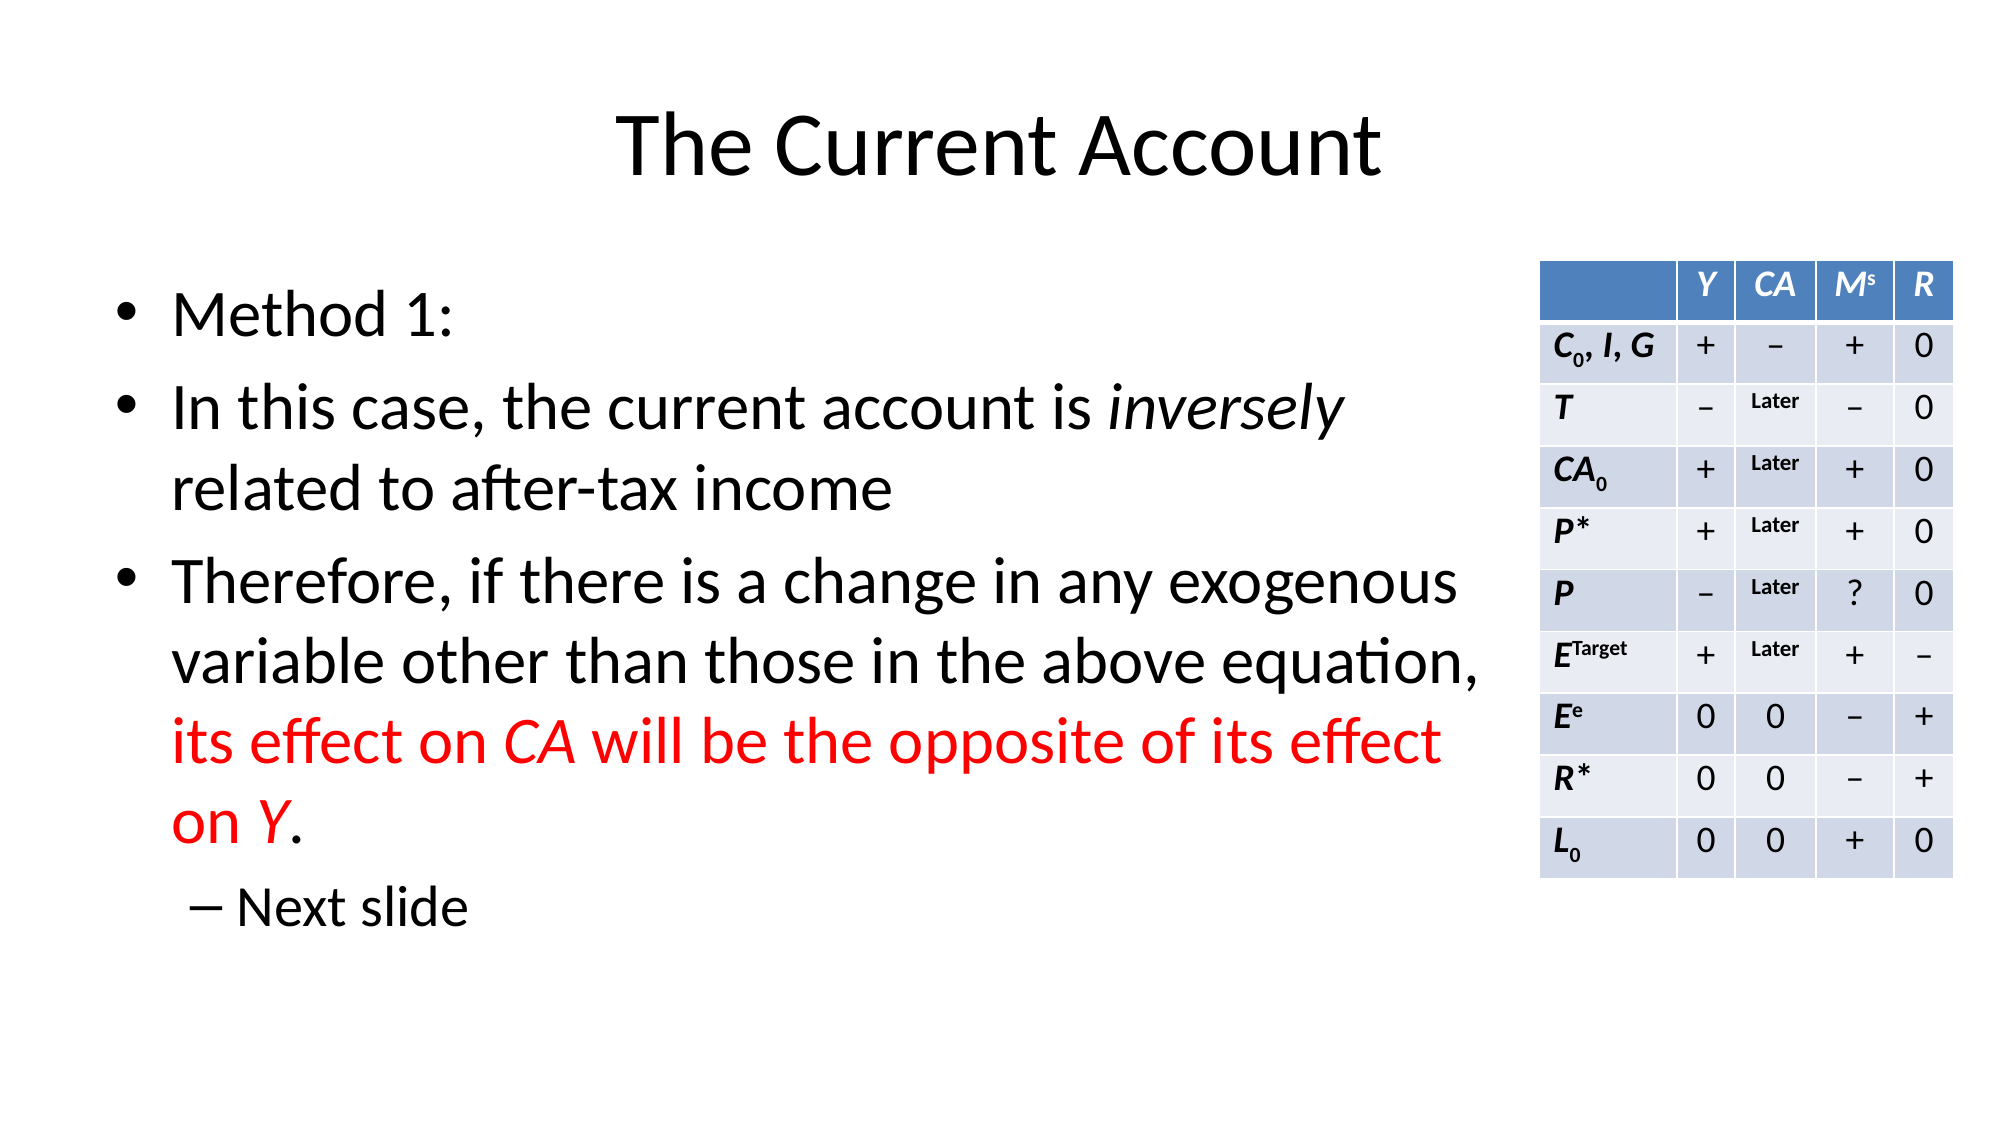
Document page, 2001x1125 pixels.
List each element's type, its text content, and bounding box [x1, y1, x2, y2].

table_cell ? [1817, 570, 1893, 631]
table_cell – [1895, 632, 1953, 692]
table_cell + [1678, 632, 1734, 692]
table_cell – [1817, 756, 1893, 816]
table_cell + [1817, 818, 1893, 878]
table_cell + [1678, 509, 1734, 569]
table_cell 0 [1678, 818, 1734, 878]
table_cell 0 [1678, 694, 1734, 754]
table_cell CA0 [1540, 447, 1676, 507]
table_cell – [1678, 570, 1734, 631]
table_cell 0 [1895, 325, 1953, 383]
table_header Y [1678, 261, 1734, 320]
table_cell + [1895, 694, 1953, 754]
table_cell + [1817, 632, 1893, 692]
table_cell P [1540, 570, 1676, 631]
title The Current Account [99, 45, 1900, 233]
table_cell Later [1736, 385, 1815, 445]
table_cell + [1895, 756, 1953, 816]
table_cell Later [1736, 509, 1815, 569]
table_header Ms [1817, 261, 1893, 320]
table_cell – [1736, 325, 1815, 383]
table_cell 0 [1678, 756, 1734, 816]
table_cell + [1817, 447, 1893, 507]
table_cell + [1678, 325, 1734, 383]
table_header R [1895, 261, 1953, 320]
table_header [1540, 261, 1676, 320]
table_cell + [1817, 509, 1893, 569]
table_cell Later [1736, 570, 1815, 631]
table_cell T [1540, 385, 1676, 445]
table_header CA [1736, 261, 1815, 320]
table_cell 0 [1895, 385, 1953, 445]
table_cell 0 [1736, 756, 1815, 816]
table_cell 0 [1895, 570, 1953, 631]
table_cell R* [1540, 756, 1676, 816]
table_cell ETarget [1540, 632, 1676, 692]
table_cell P* [1540, 509, 1676, 569]
table_cell C0, I, G [1540, 325, 1676, 383]
table_cell – [1817, 694, 1893, 754]
table_cell 0 [1736, 694, 1815, 754]
table_cell + [1817, 325, 1893, 383]
table_cell L0 [1540, 818, 1676, 878]
table_cell 0 [1736, 818, 1815, 878]
table_cell – [1678, 385, 1734, 445]
table_cell 0 [1895, 447, 1953, 507]
table_cell Ee [1540, 694, 1676, 754]
table_cell 0 [1895, 818, 1953, 878]
table_cell + [1678, 447, 1734, 507]
table_cell 0 [1895, 509, 1953, 569]
table_cell – [1817, 385, 1893, 445]
table_cell Later [1736, 632, 1815, 692]
table_cell Later [1736, 447, 1815, 507]
